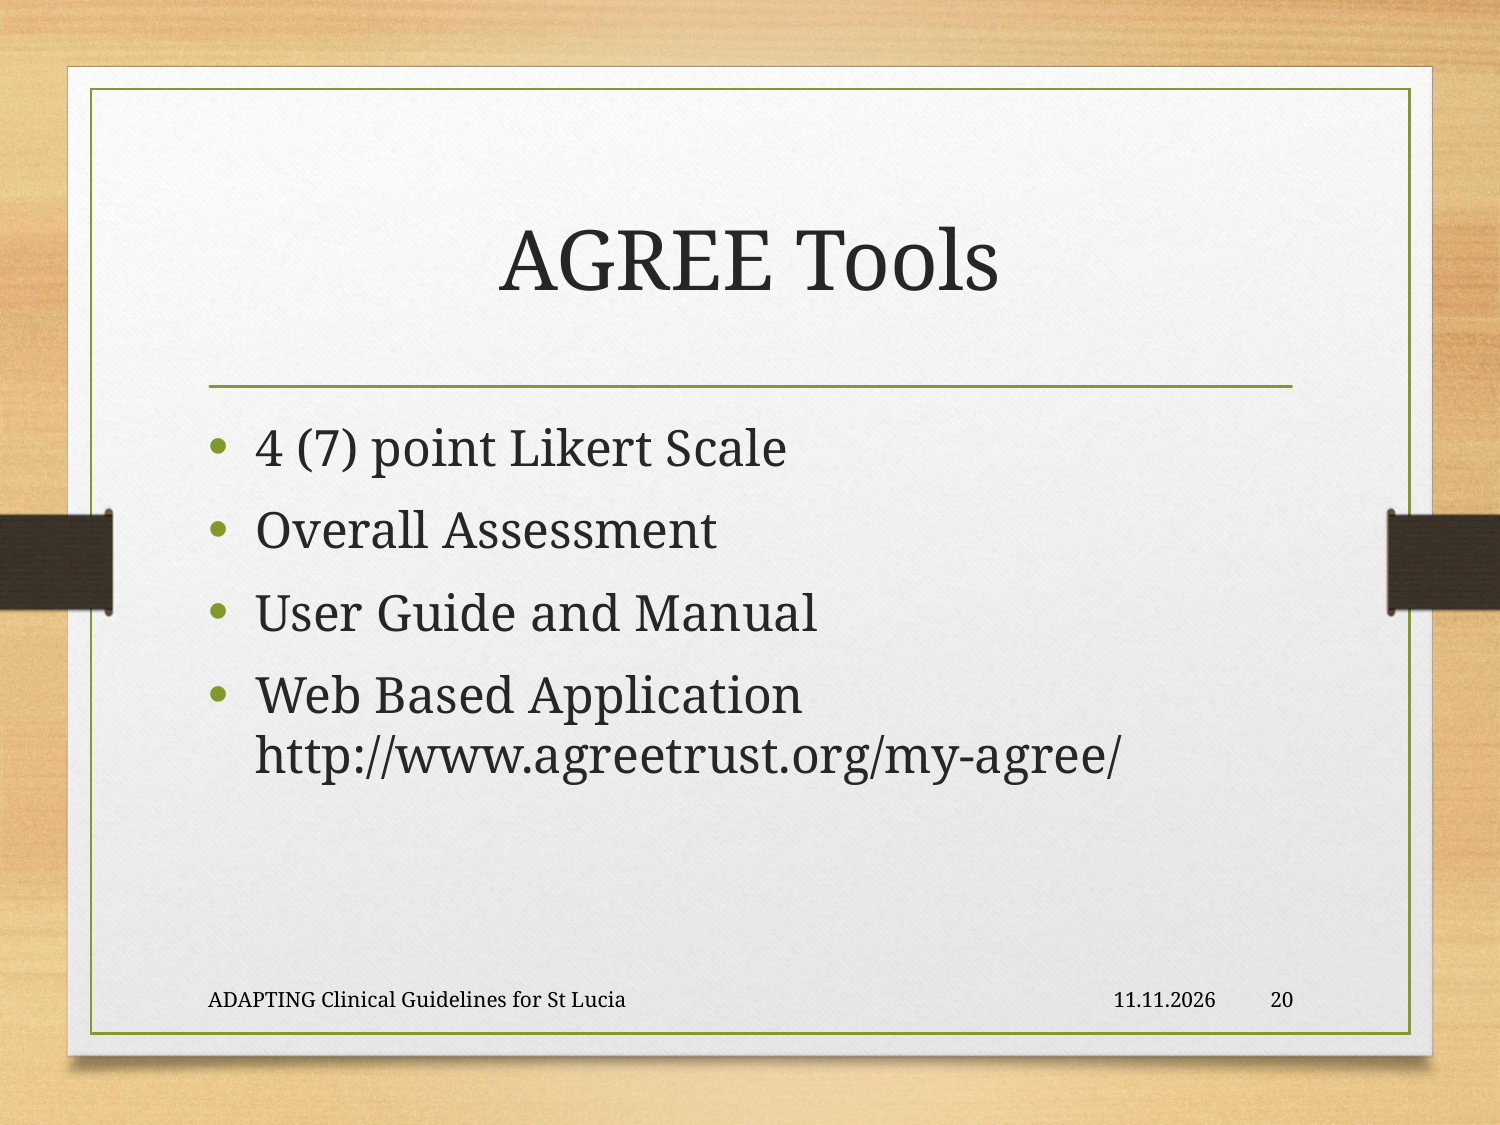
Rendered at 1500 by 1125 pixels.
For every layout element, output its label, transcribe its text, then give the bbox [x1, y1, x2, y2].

list 4 (7) point Likert Scale Overall Assessment User Guide and Manual Web Based Application http://www.agreetrust.org/my-agree/ [193, 408, 1309, 974]
slide_number 20 [1243, 977, 1309, 1024]
title AGREE Tools [193, 150, 1309, 365]
footer ADAPTING Clinical Guidelines for St Lucia [193, 977, 1031, 1024]
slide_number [1042, 977, 1232, 1024]
picture [0, 0, 1500, 1125]
